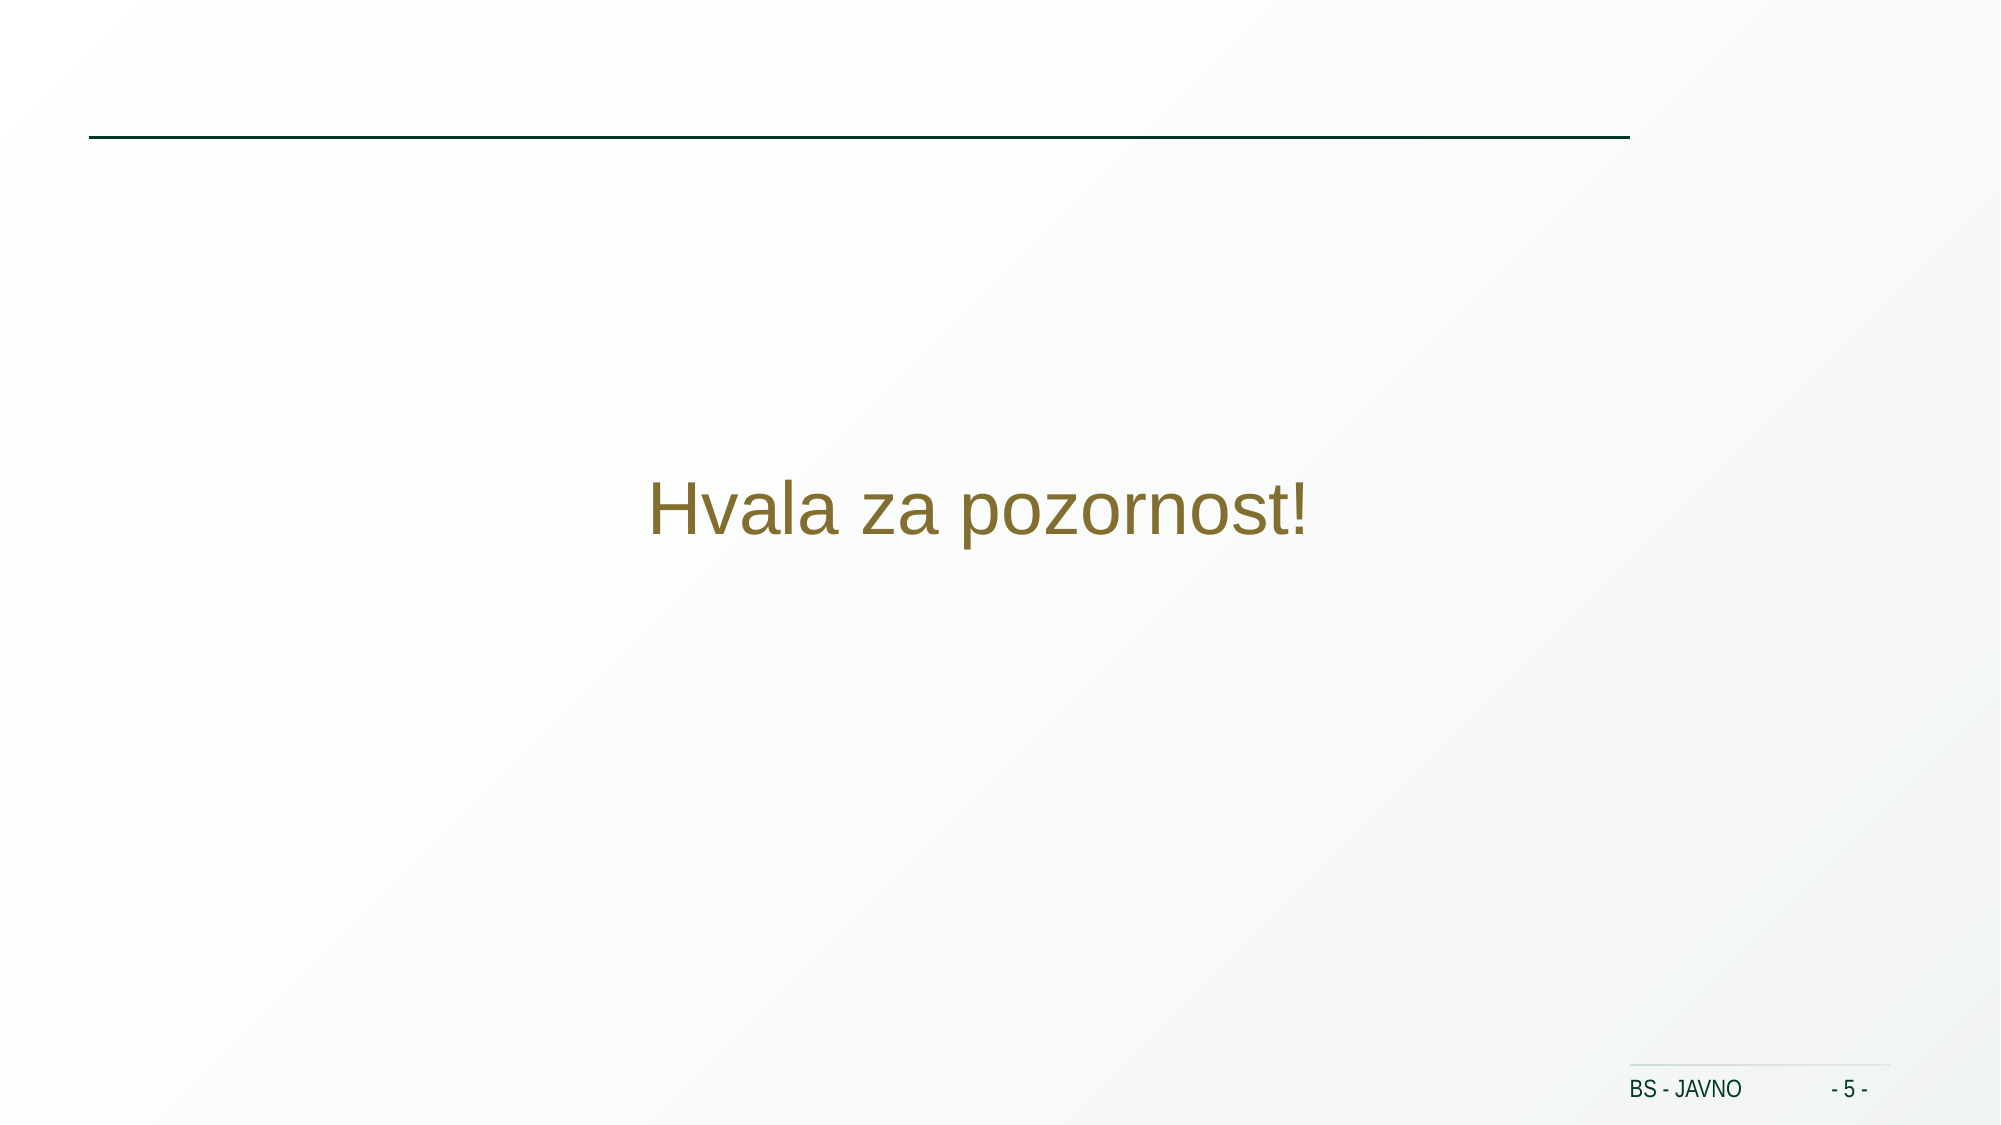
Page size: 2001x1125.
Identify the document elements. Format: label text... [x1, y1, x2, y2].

footer BS - JAVNO [1629, 1072, 1831, 1110]
list Hvala za pozornost! [88, 205, 1861, 1000]
slide_number - 5 - [1831, 1072, 1890, 1110]
